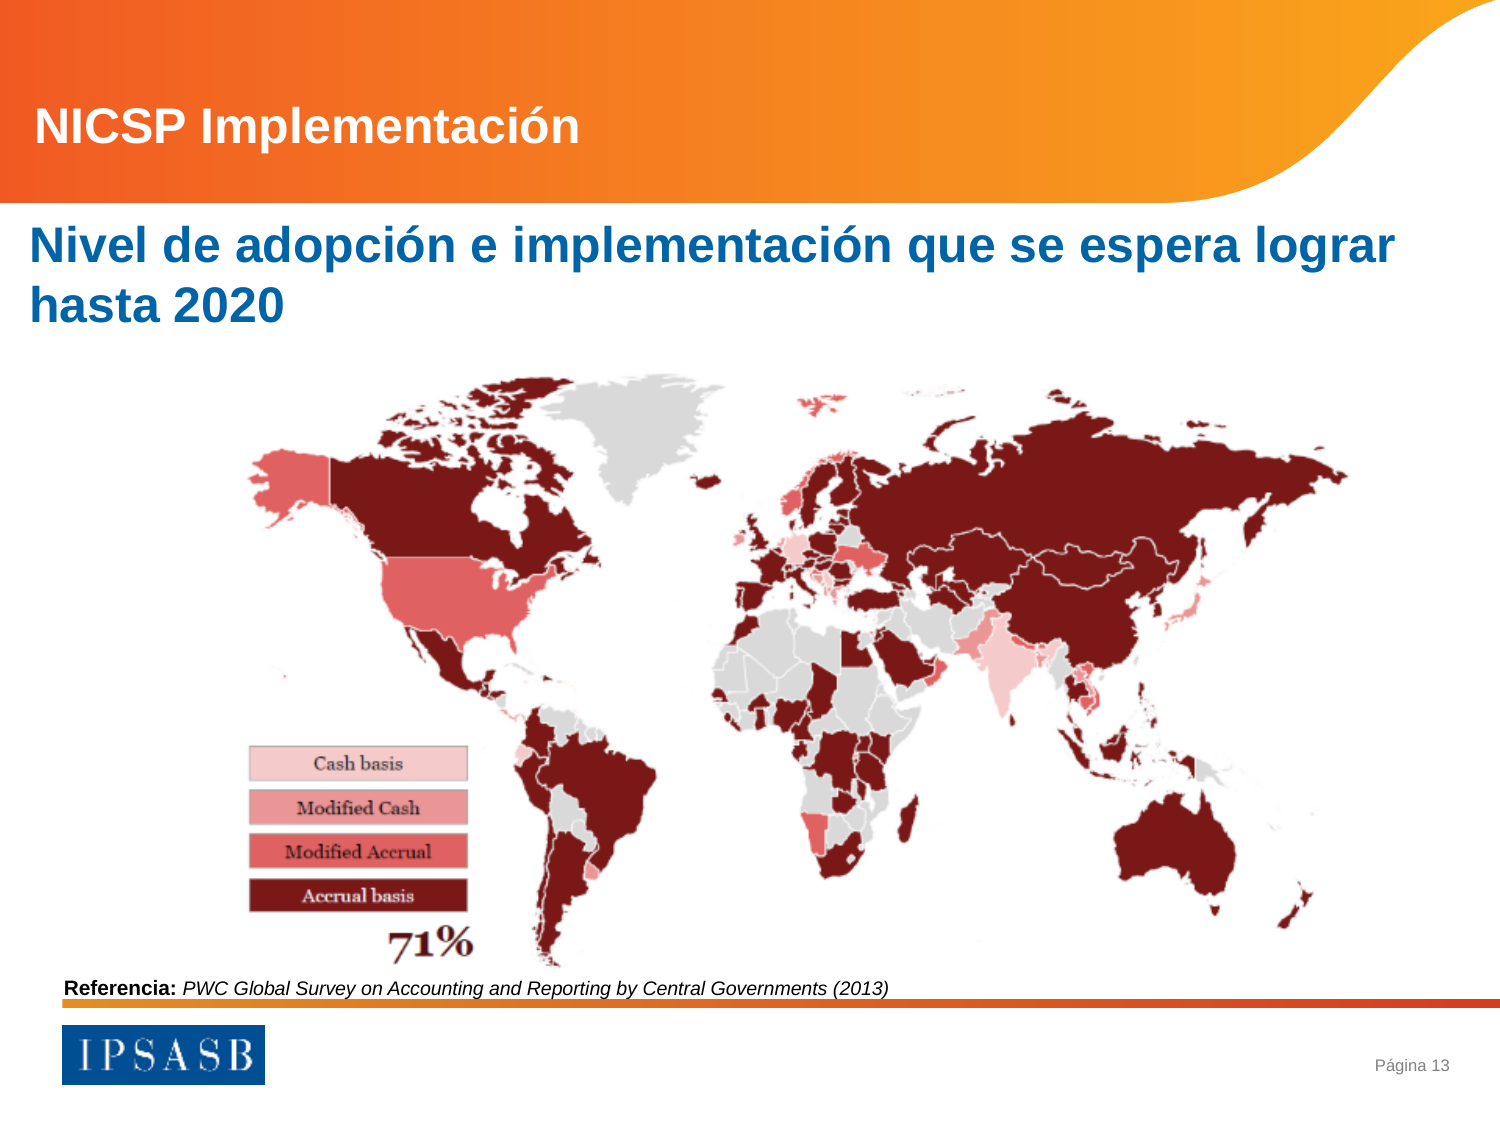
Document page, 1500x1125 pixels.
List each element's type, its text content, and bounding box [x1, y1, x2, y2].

text_box Nivel de adopción e implementación que se espera lograr hasta 2020 [14, 205, 1467, 1052]
picture [62, 1052, 265, 1085]
picture [0, 0, 1497, 203]
text_box Referencia: PWC Global Survey on Accounting and Reporting by Central Governments (2013) [49, 966, 1500, 1007]
picture [223, 332, 1362, 966]
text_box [223, 345, 1361, 963]
title NICSP Implementación [34, 93, 1384, 205]
